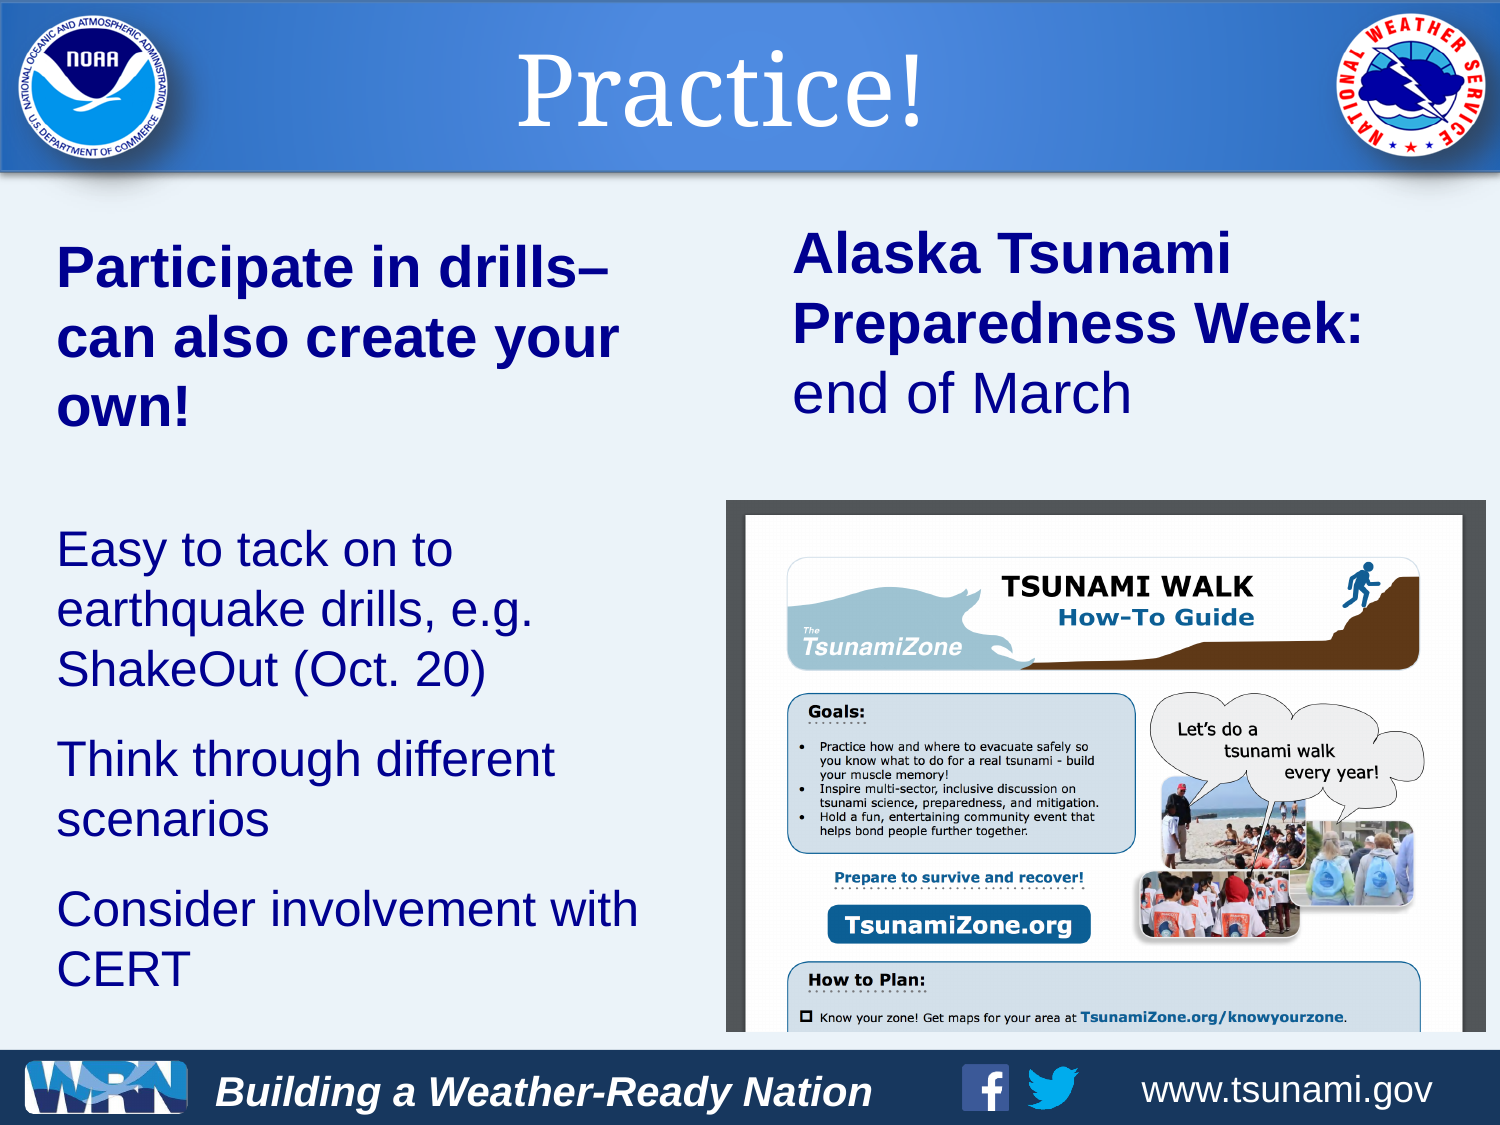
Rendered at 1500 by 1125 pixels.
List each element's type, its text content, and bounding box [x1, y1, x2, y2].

list Participate in drills– can also create your own! Easy to tack on to earthquake drills, e.g. ShakeOut (Oct. 20) Think through different scenarios Consider involvement with CERT [41, 221, 718, 470]
picture [0, 0, 1500, 221]
title Practice! [500, 18, 1400, 237]
text_box Alaska Tsunami Preparedness Week: end of March [777, 208, 1481, 478]
picture [962, 1043, 1097, 1125]
picture [726, 499, 1487, 1032]
text_box www.tsunami.gov [1126, 1057, 1448, 1117]
picture [24, 1060, 188, 1114]
